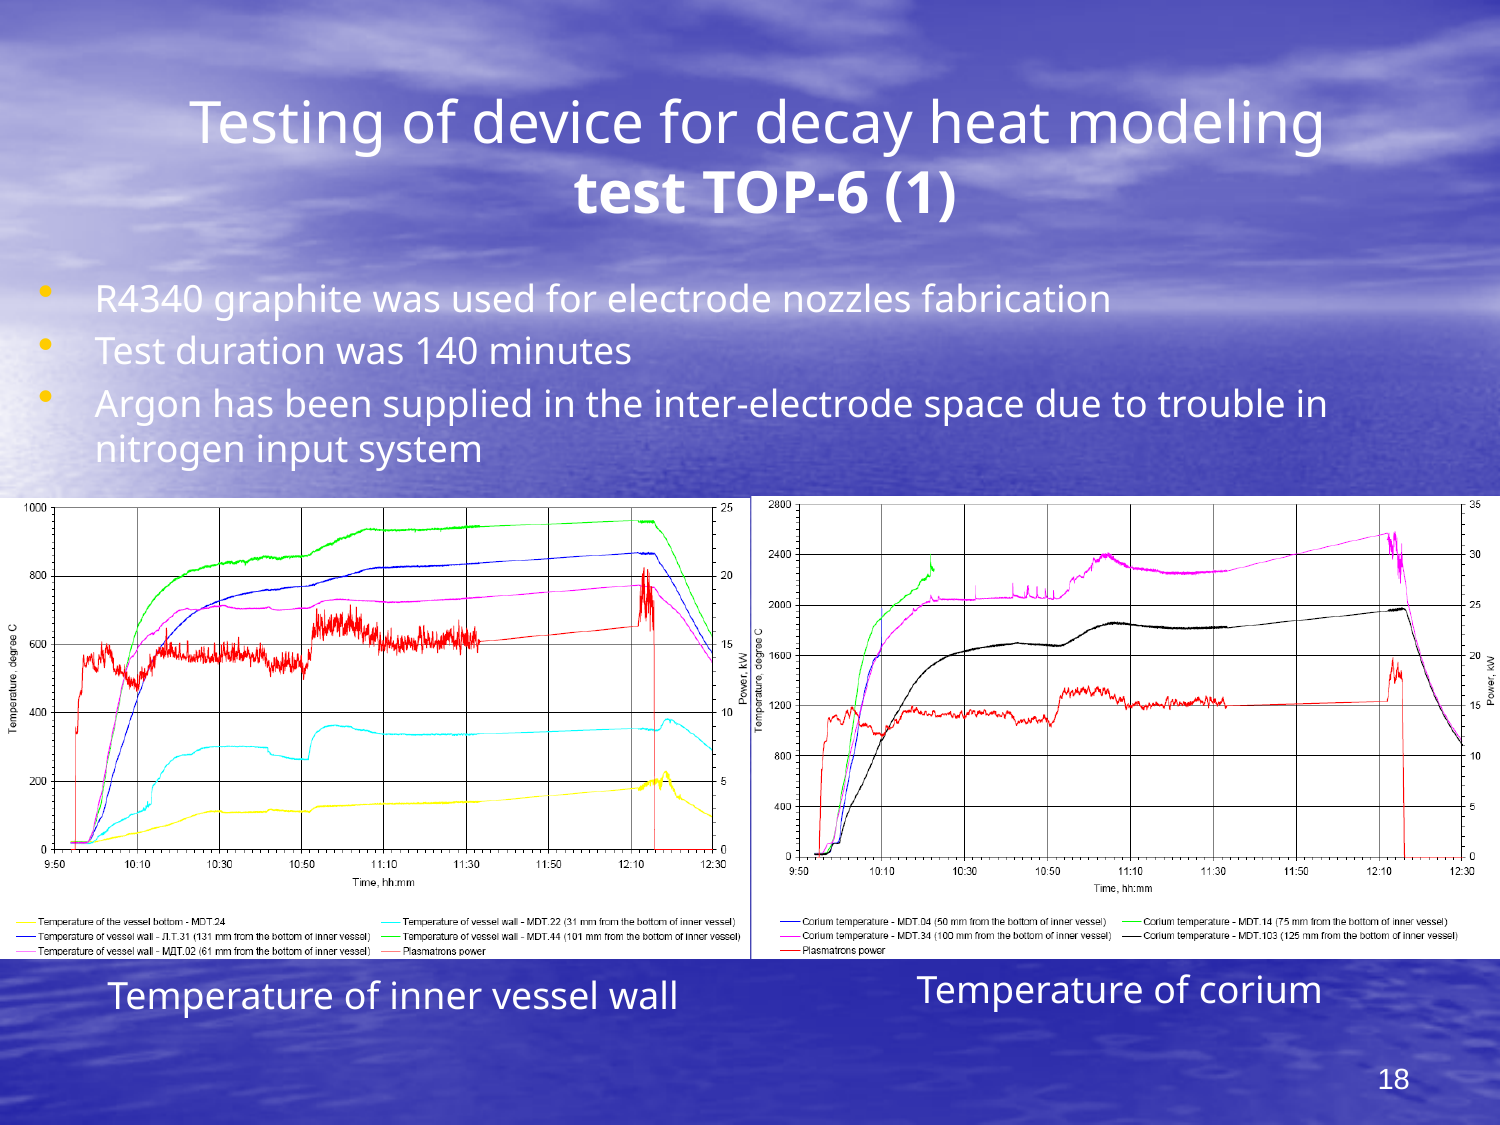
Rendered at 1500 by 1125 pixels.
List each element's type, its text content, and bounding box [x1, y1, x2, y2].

text_box Temperature of corium [773, 967, 1467, 1030]
picture [0, 496, 1500, 959]
slide_number 18 [1074, 1030, 1425, 1103]
list Temperature of inner vessel wall [47, 968, 740, 1035]
title Testing of device for decay heat modeling test TOP-6 (1) [70, 72, 1461, 239]
text_box R4340 graphite was used for electrode nozzles fabrication Test duration was 140 minutes Argon has been supplied in the inter-electrode space due to trouble in nitrogen input system [23, 267, 1436, 474]
